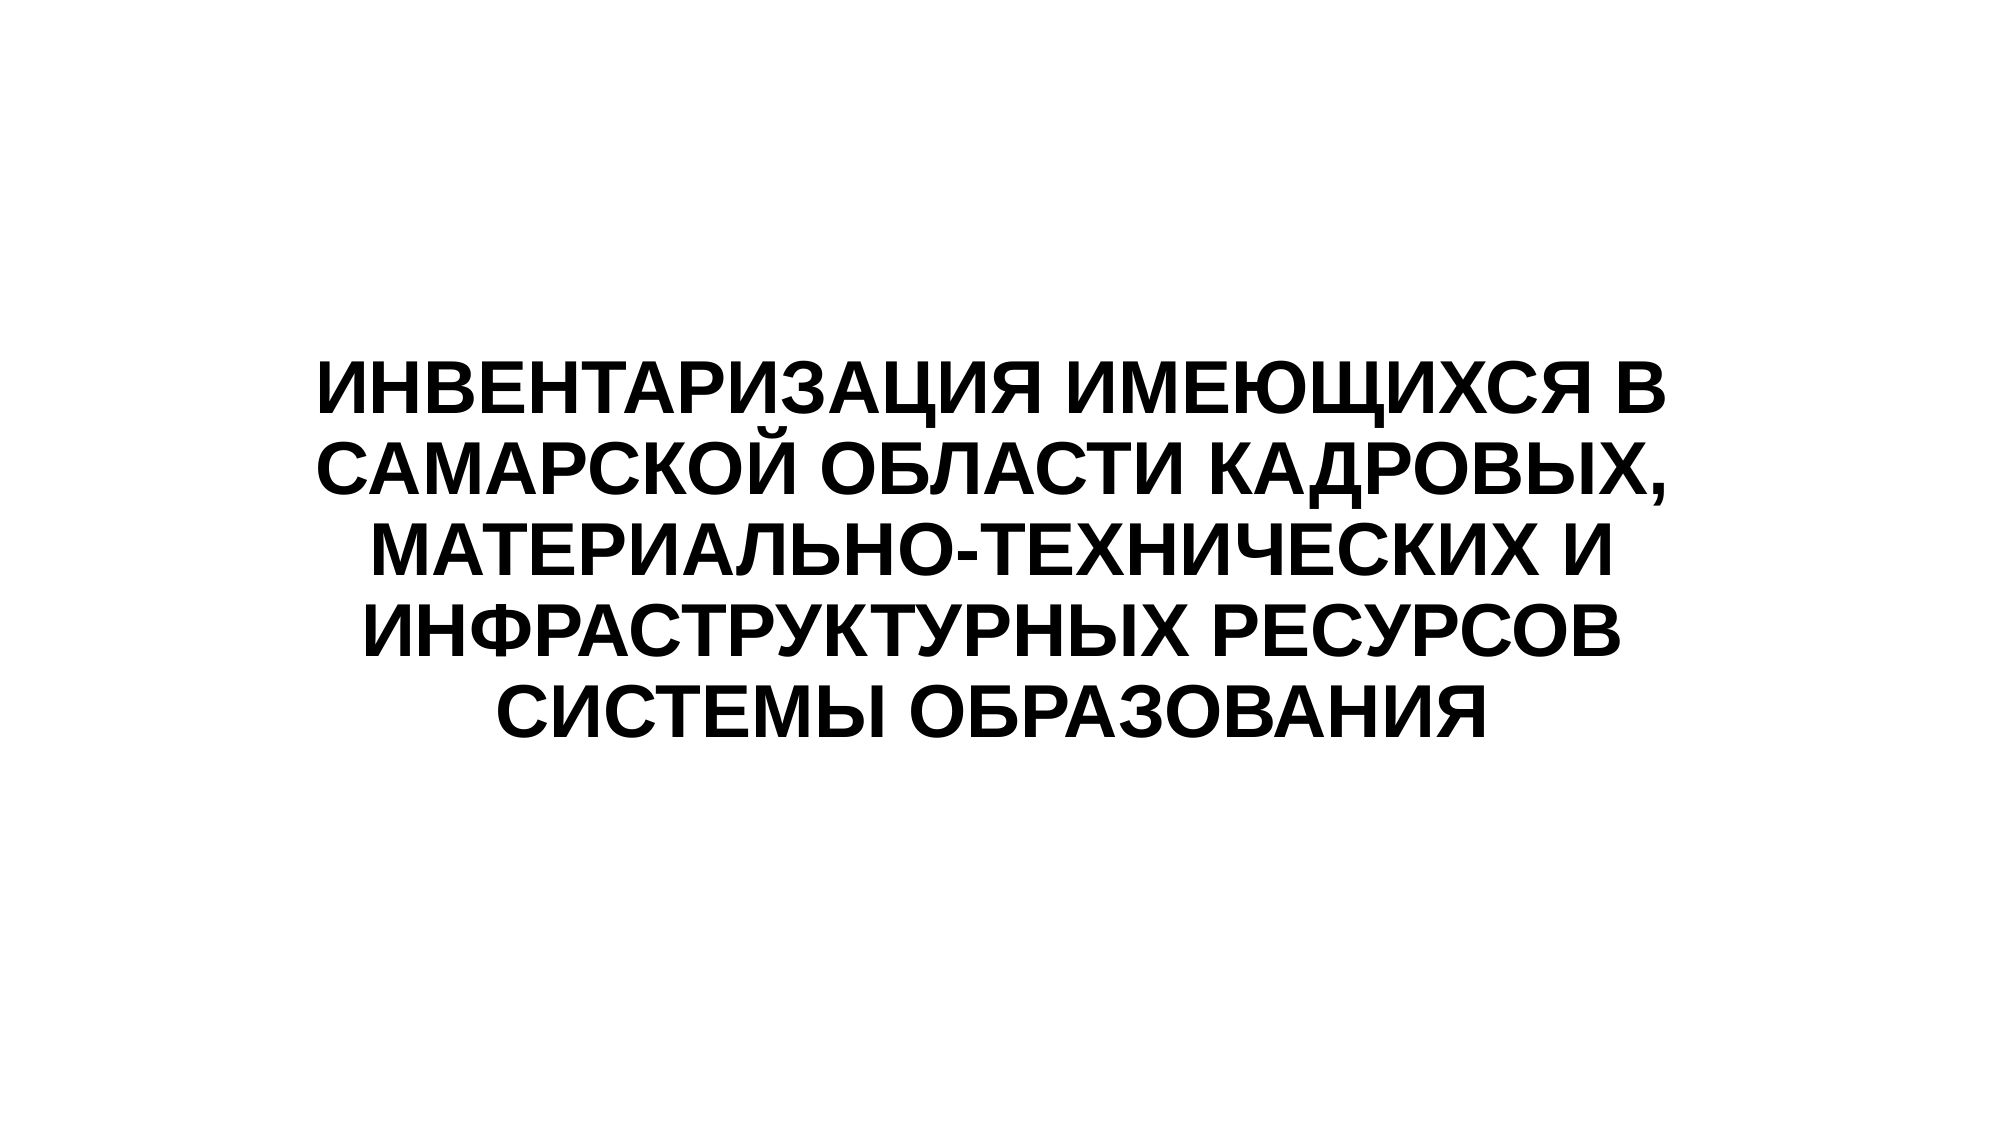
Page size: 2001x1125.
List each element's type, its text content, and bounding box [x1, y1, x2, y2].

title ИНВЕНТАРИЗАЦИЯ ИМЕЮЩИХСЯ В САМАРСКОЙ ОБЛАСТИ КАДРОВЫХ, МАТЕРИАЛЬНО-ТЕХНИЧЕСКИХ И ИНФРАСТРУКТУРНЫХ РЕСУРСОВ СИСТЕМЫ ОБРАЗОВАНИЯ [242, 292, 1743, 762]
